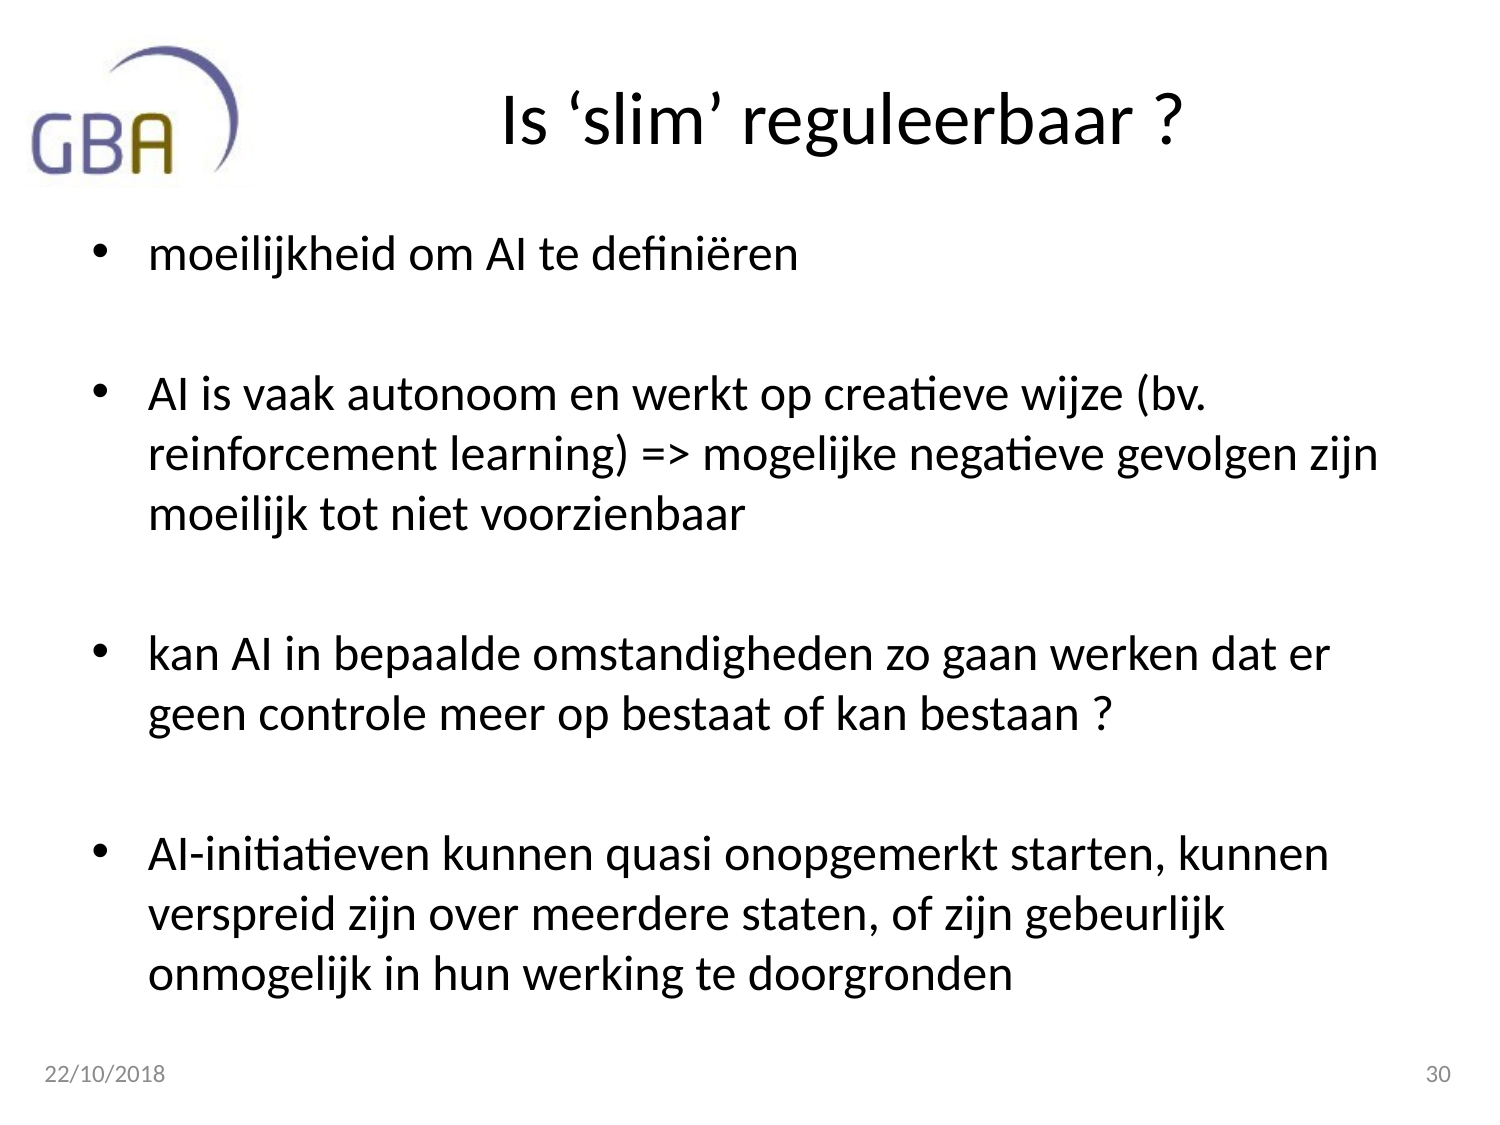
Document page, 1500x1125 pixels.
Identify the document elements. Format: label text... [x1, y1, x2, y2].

title Is ‘slim’ reguleerbaar ? [240, 45, 1447, 185]
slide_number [29, 1042, 380, 1103]
list moeilijkheid om AI te definiëren AI is vaak autonoom en werkt op creatieve wijze (bv. reinforcement learning) => mogelijke negatieve gevolgen zijn moeilijk tot niet voorzienbaar kan AI in bepaalde omstandigheden zo gaan werken dat er geen controle meer op bestaat of kan bestaan ? AI-initiatieven kunnen quasi onopgemerkt starten, kunnen verspreid zijn over meerdere staten, of zijn gebeurlijk onmogelijk in hun werking te doorgronden [76, 213, 1427, 1035]
picture [2, 35, 254, 187]
slide_number 30 [1116, 1042, 1467, 1103]
